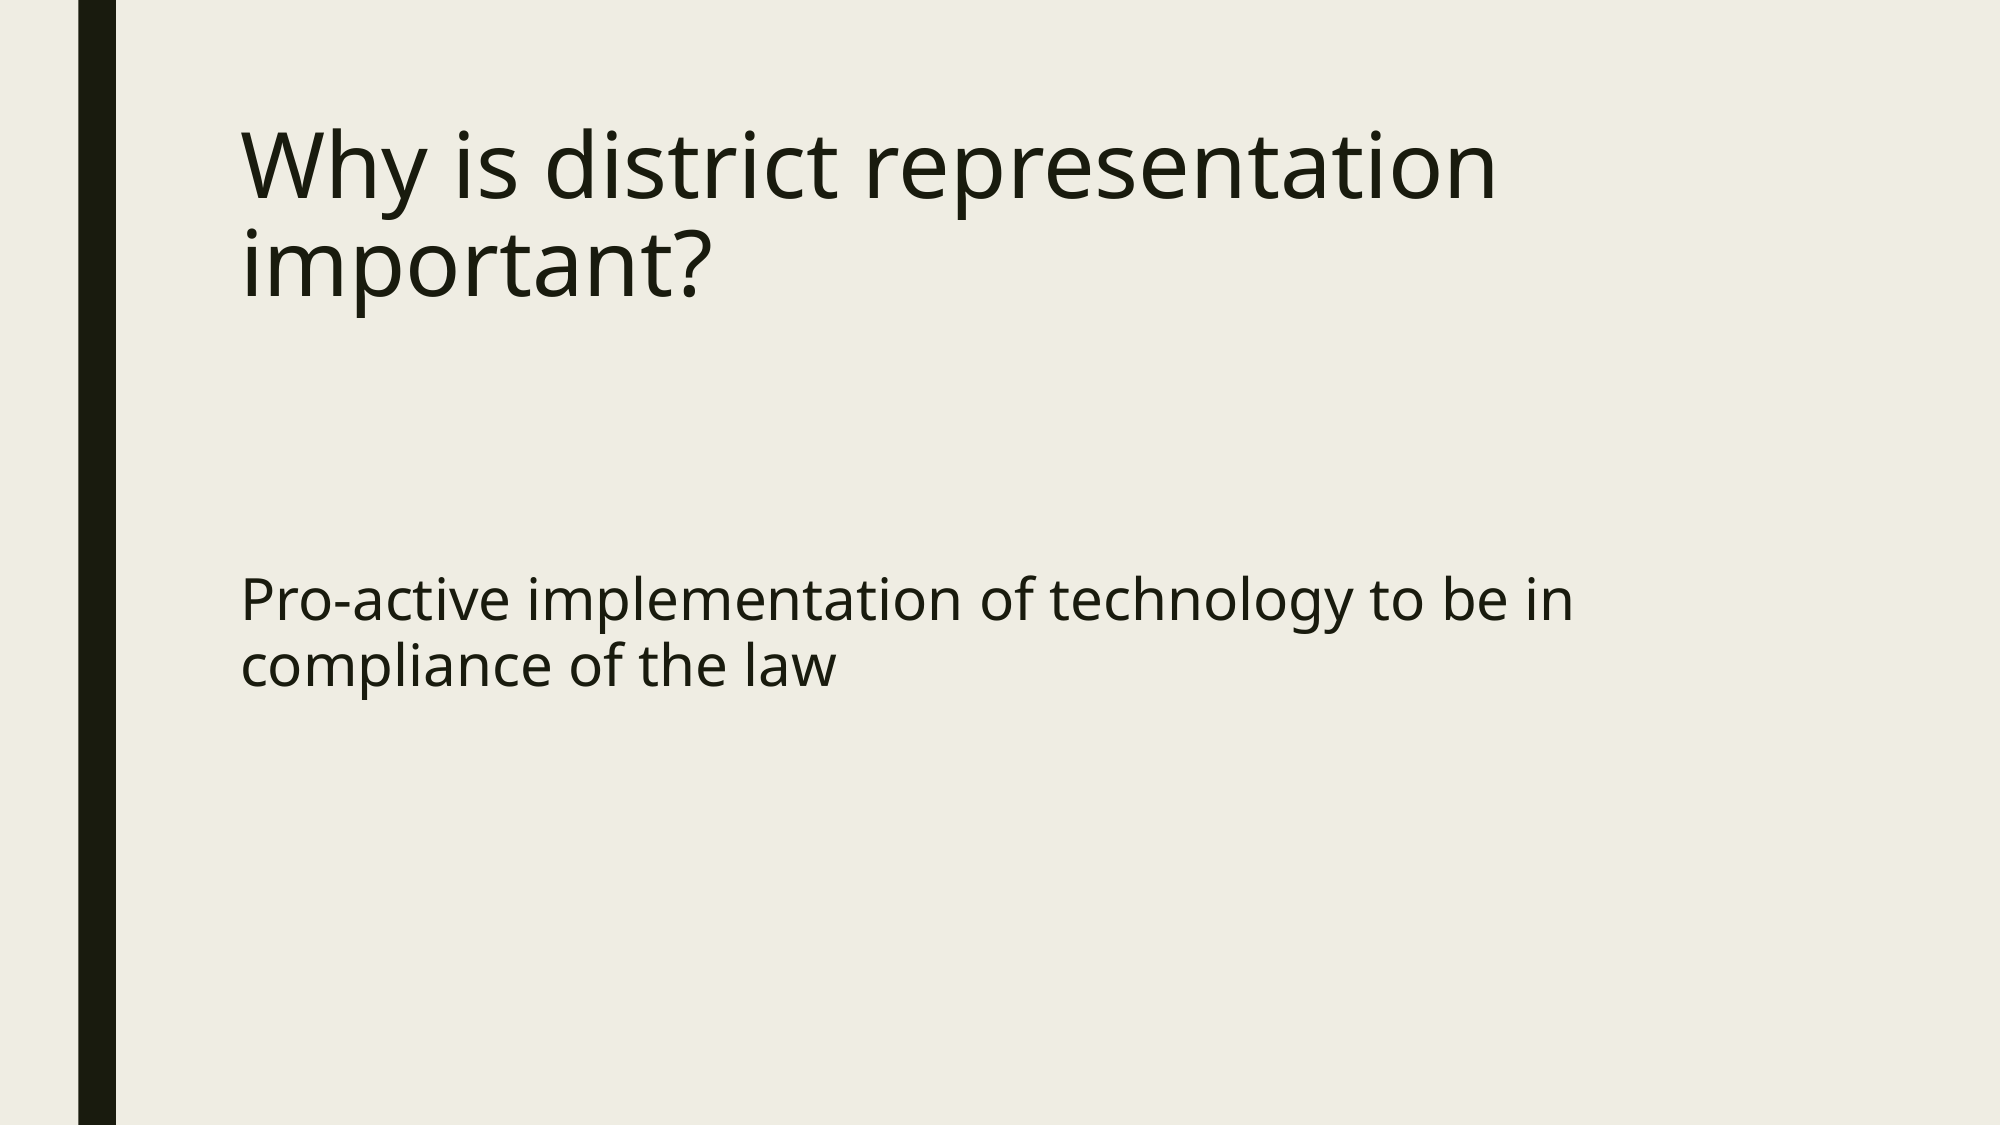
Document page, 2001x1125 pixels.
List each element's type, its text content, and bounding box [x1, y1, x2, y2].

title Why is district representation important? [225, 112, 1800, 357]
list Pro-active implementation of technology to be in compliance of the law [225, 375, 1800, 963]
